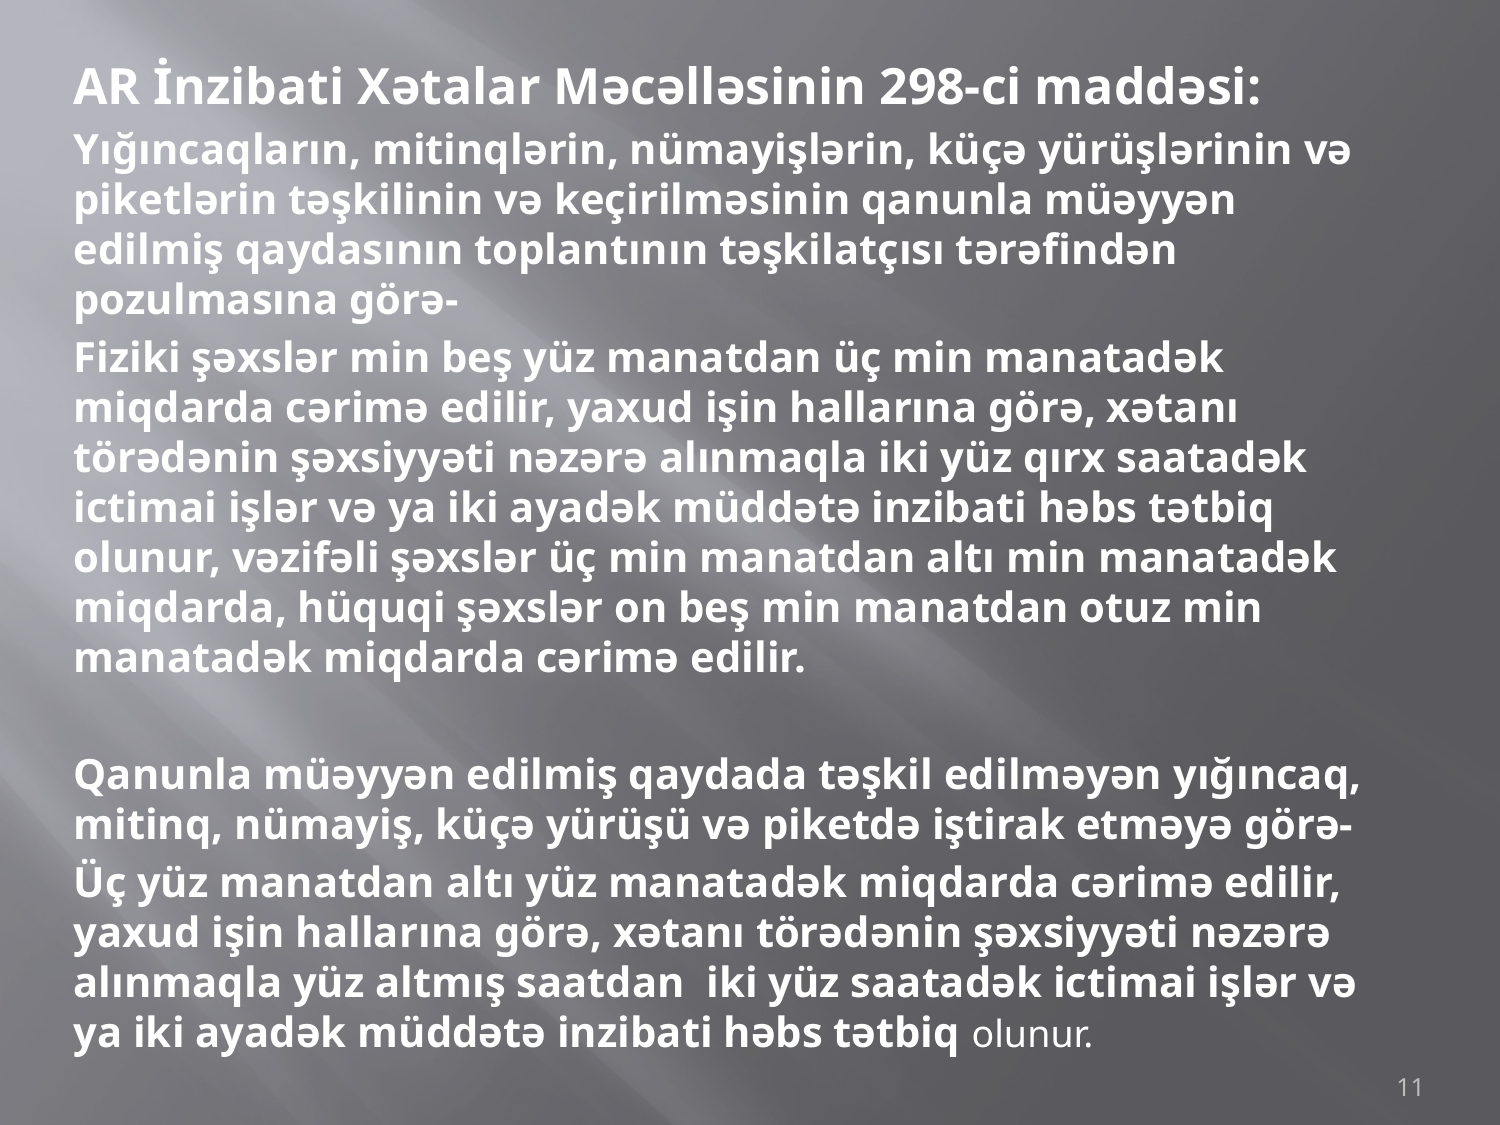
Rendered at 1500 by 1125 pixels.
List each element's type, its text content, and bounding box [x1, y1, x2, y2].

list AR İnzibati Xətalar Məcəlləsinin 298-ci maddəsi: Yığıncaqların, mitinqlərin, nümayişlərin, küçə yürüşlərinin və piketlərin təşkilinin və keçirilməsinin qanunla müəyyən edilmiş qaydasının toplantının təşkilatçısı tərəfindən pozulmasına görə- Fiziki şəxslər min beş yüz manatdan üç min manatadək miqdarda cərimə edilir, yaxud işin hallarına görə, xətanı törədənin şəxsiyyəti nəzərə alınmaqla iki yüz qırx saatadək ictimai işlər və ya iki ayadək müddətə inzibati həbs tətbiq olunur, vəzifəli şəxslər üç min manatdan altı min manatadək miqdarda, hüquqi şəxslər on beş min manatdan otuz min manatadək miqdarda cərimə edilir. Qanunla müəyyən edilmiş qaydada təşkil edilməyən yığıncaq, mitinq, nümayiş, küçə yürüşü və piketdə iştirak etməyə görə- Üç yüz manatdan altı yüz manatadək miqdarda cərimə edilir, yaxud işin hallarına görə, xətanı törədənin şəxsiyyəti nəzərə alınmaqla yüz altmış saatdan iki yüz saatadək ictimai işlər və ya iki ayadək müddətə inzibati həbs tətbiq olunur. [46, 46, 1402, 1079]
slide_number 11 [1299, 1052, 1425, 1113]
